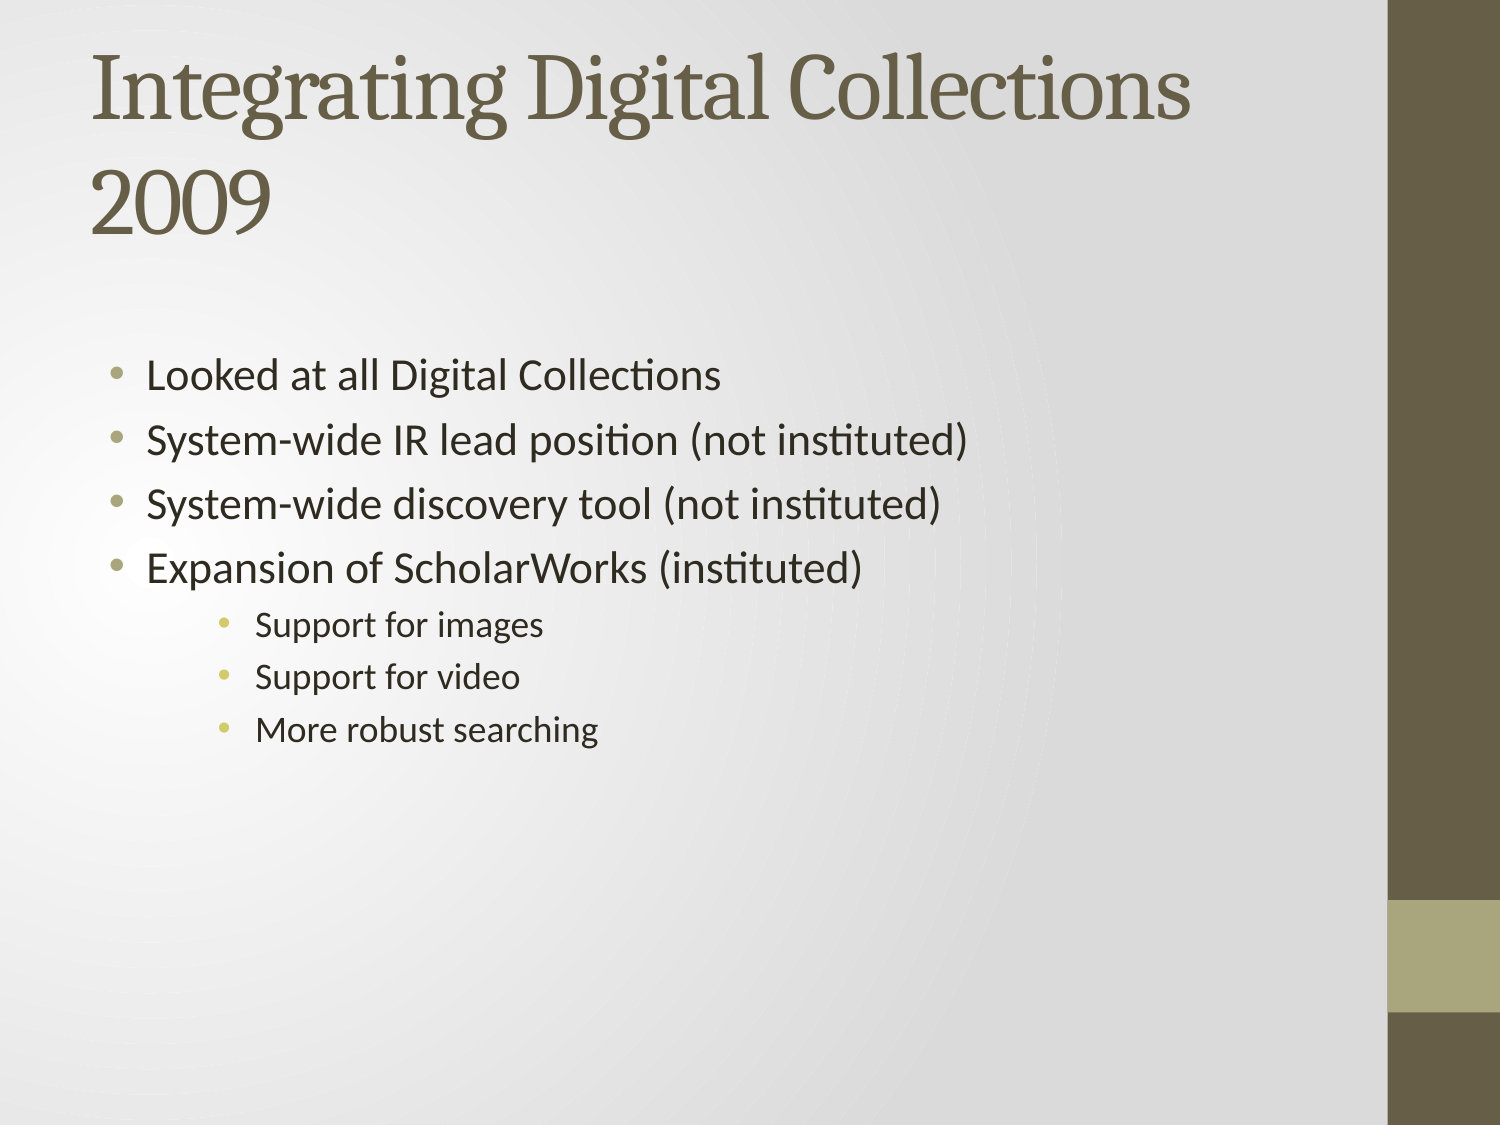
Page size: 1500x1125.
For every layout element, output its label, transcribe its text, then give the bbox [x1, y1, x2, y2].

title Integrating Digital Collections 2009 [75, 45, 1325, 233]
list Looked at all Digital Collections System-wide IR lead position (not instituted) System-wide discovery tool (not instituted) Expansion of ScholarWorks (instituted) Support for images Support for video More robust searching [75, 337, 1325, 1050]
